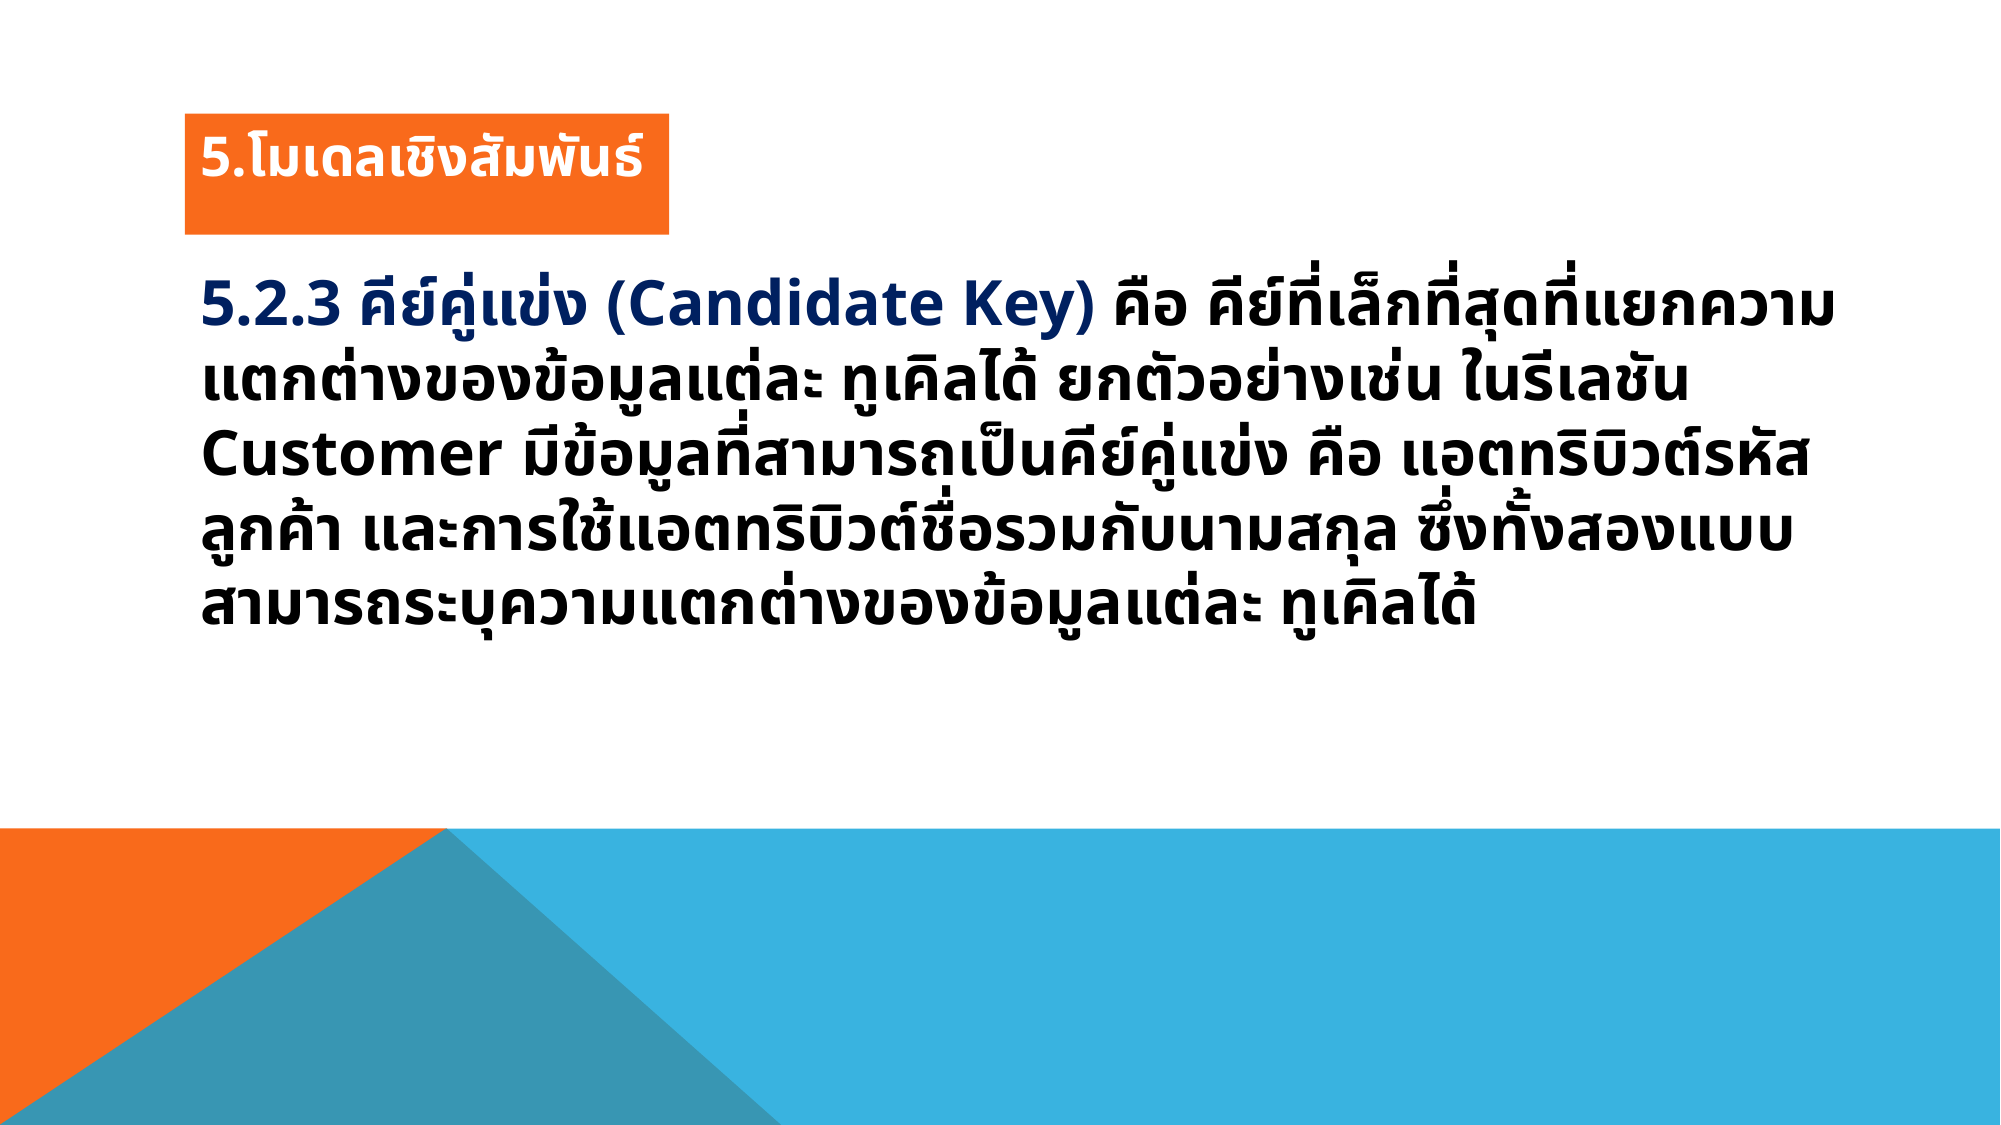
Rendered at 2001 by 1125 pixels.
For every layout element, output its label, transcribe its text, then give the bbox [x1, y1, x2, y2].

list 5.โมเดลเชิงสัมพันธ์ [184, 113, 670, 235]
text_box 5.2.3 คีย์คู่แข่ง (Candidate Key) คือ คีย์ที่เล็กที่สุดที่แยกความแตกต่างของข้อมูลแต่ละ ทูเคิลได้ ยกตัวอย่างเช่น ในรีเลชัน Customer มีข้อมูลที่สามารถเป็นคีย์คู่แข่ง คือ แอตทริบิวต์รหัสลูกค้า และการใช้แอตทริบิวต์ชื่อรวมกับนามสกุล ซึ่งทั้งสองแบบสามารถระบุความแตกต่างของข้อมูลแต่ละ ทูเคิลได้ [184, 255, 1934, 835]
